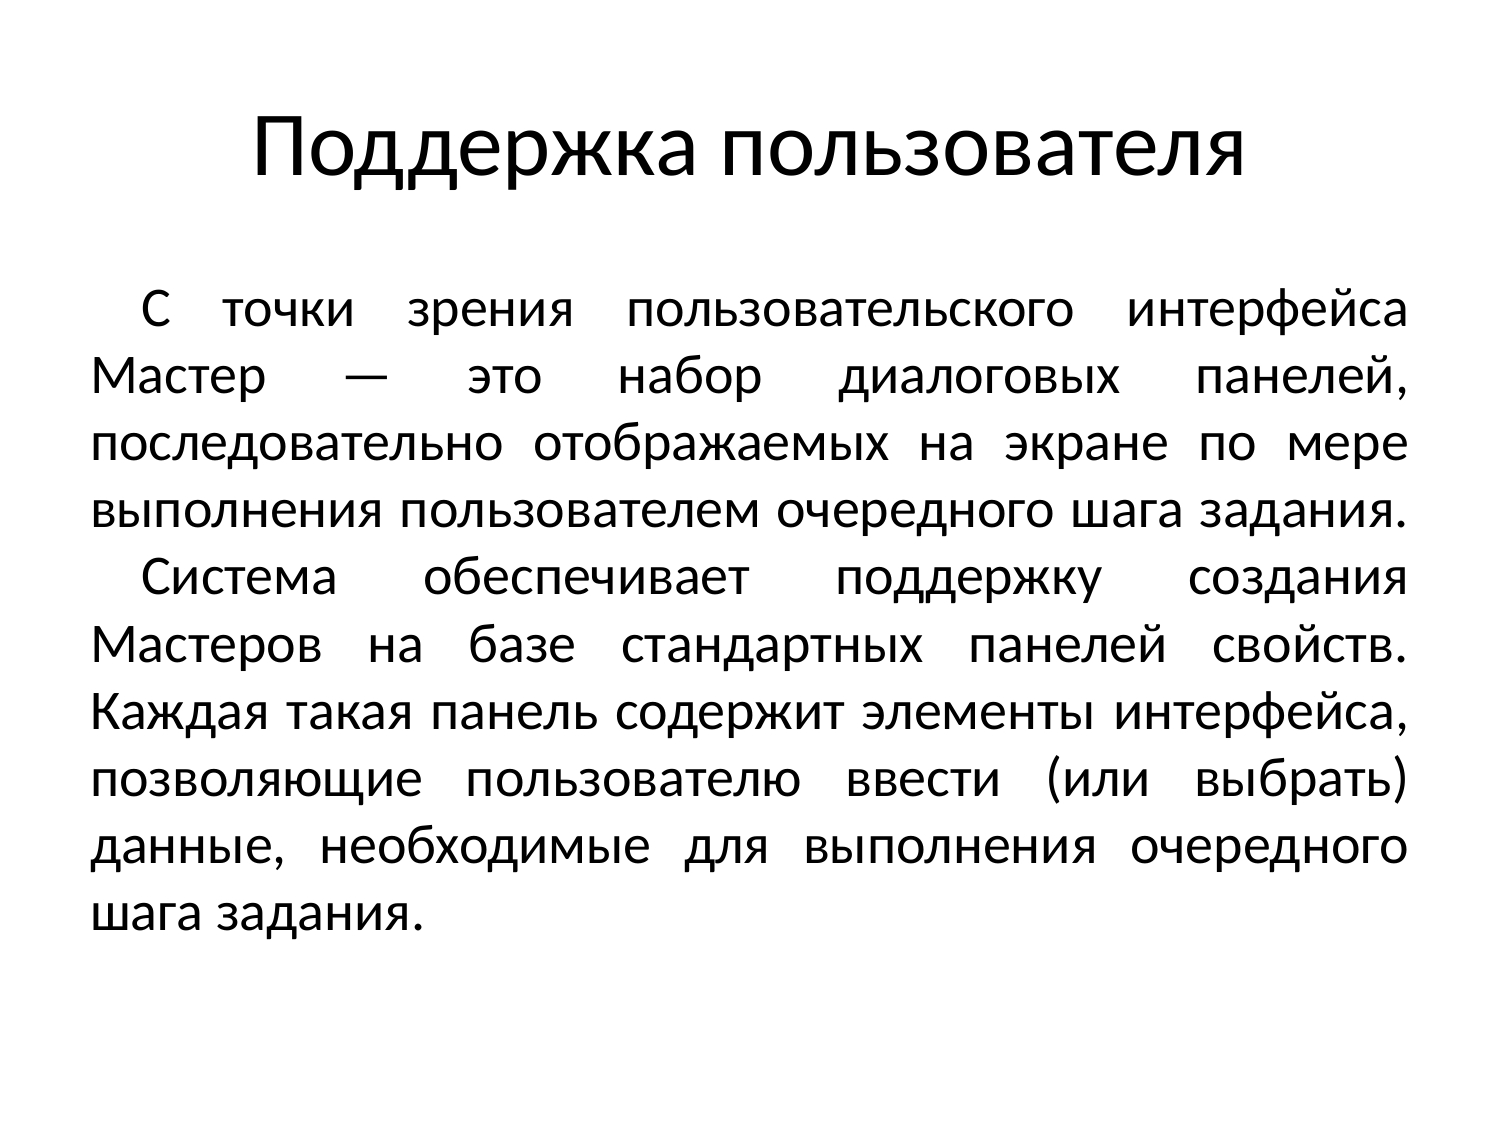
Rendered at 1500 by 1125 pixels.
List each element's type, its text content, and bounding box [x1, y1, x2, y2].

title Поддержка пользователя [75, 45, 1425, 233]
list С точки зрения пользовательского интерфейса Мастер — это набор диалоговых панелей, последовательно отображаемых на экране по мере выполнения пользователем очередного шага задания. Система обеспечивает поддержку создания Мастеров на базе стандартных панелей свойств. Каждая такая панель содержит элементы интерфейса, позволяющие пользователю ввести (или выбрать) данные, необходимые для выполнения очередного шага задания. [75, 262, 1425, 1005]
